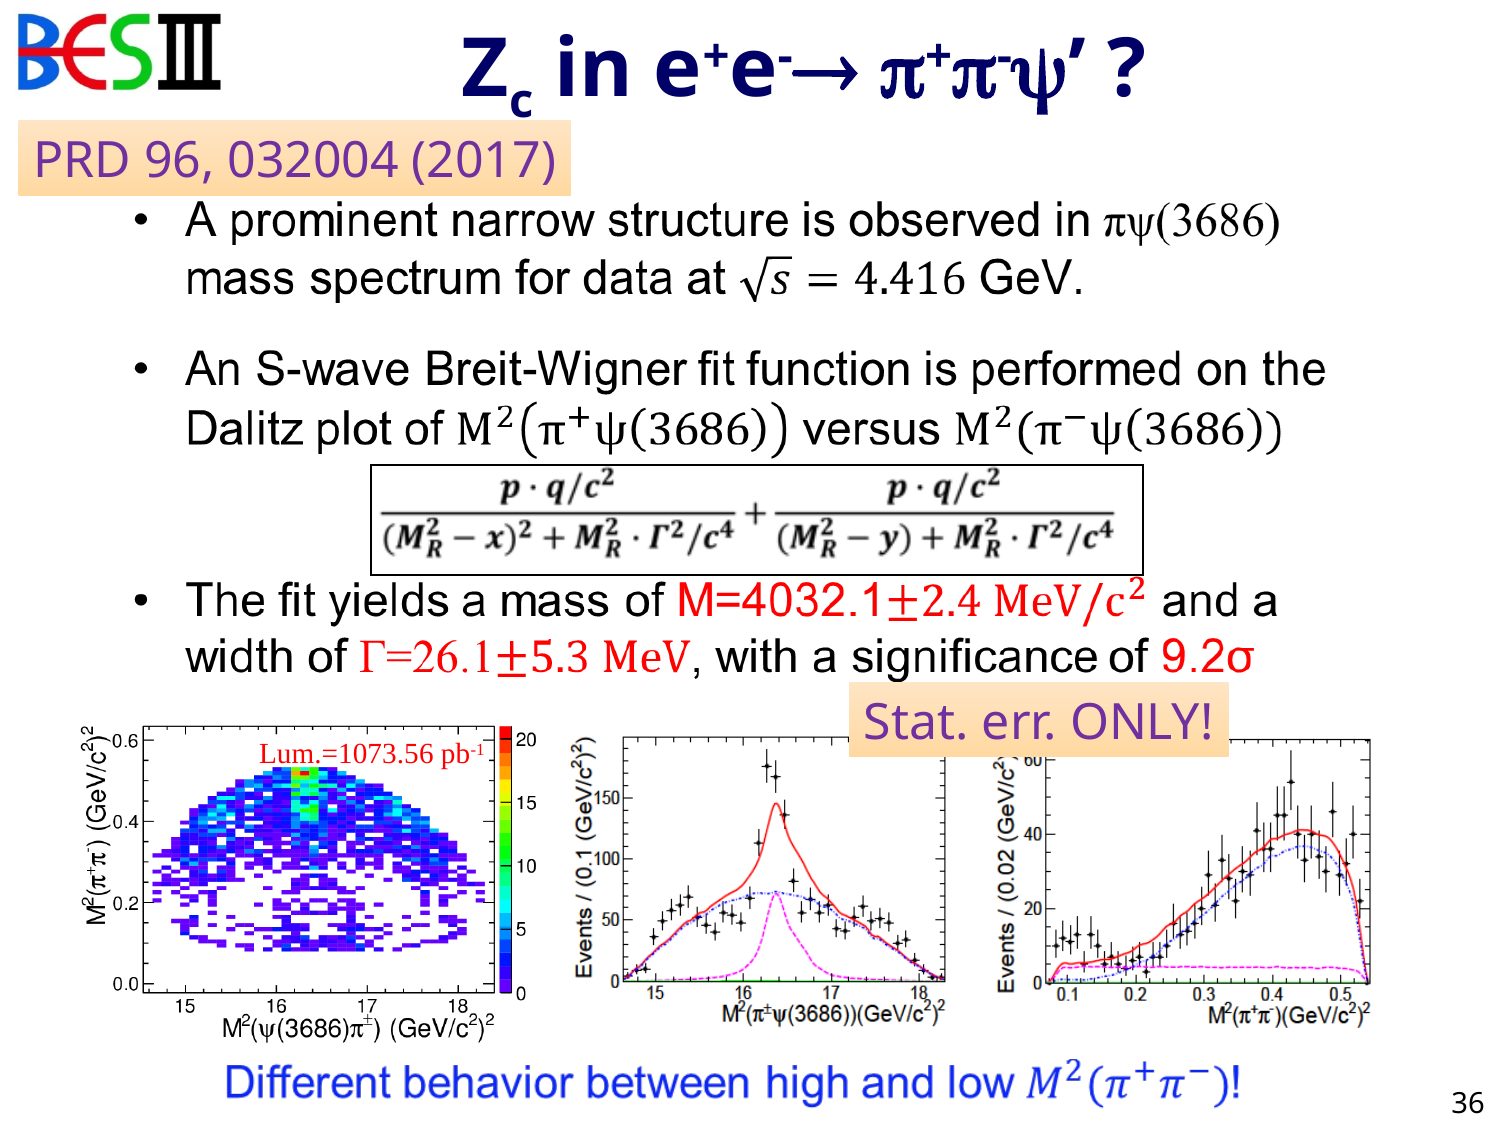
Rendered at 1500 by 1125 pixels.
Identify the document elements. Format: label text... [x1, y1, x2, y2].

text_box PRD 96, 032004 (2017) [18, 120, 571, 196]
slide_number 36 [1357, 1076, 1500, 1125]
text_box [76, 713, 1400, 1047]
title Zc in e+e- +-’ ? [183, 7, 1425, 135]
picture [3, 0, 234, 103]
picture [206, 1046, 1355, 1118]
picture [118, 182, 1381, 713]
